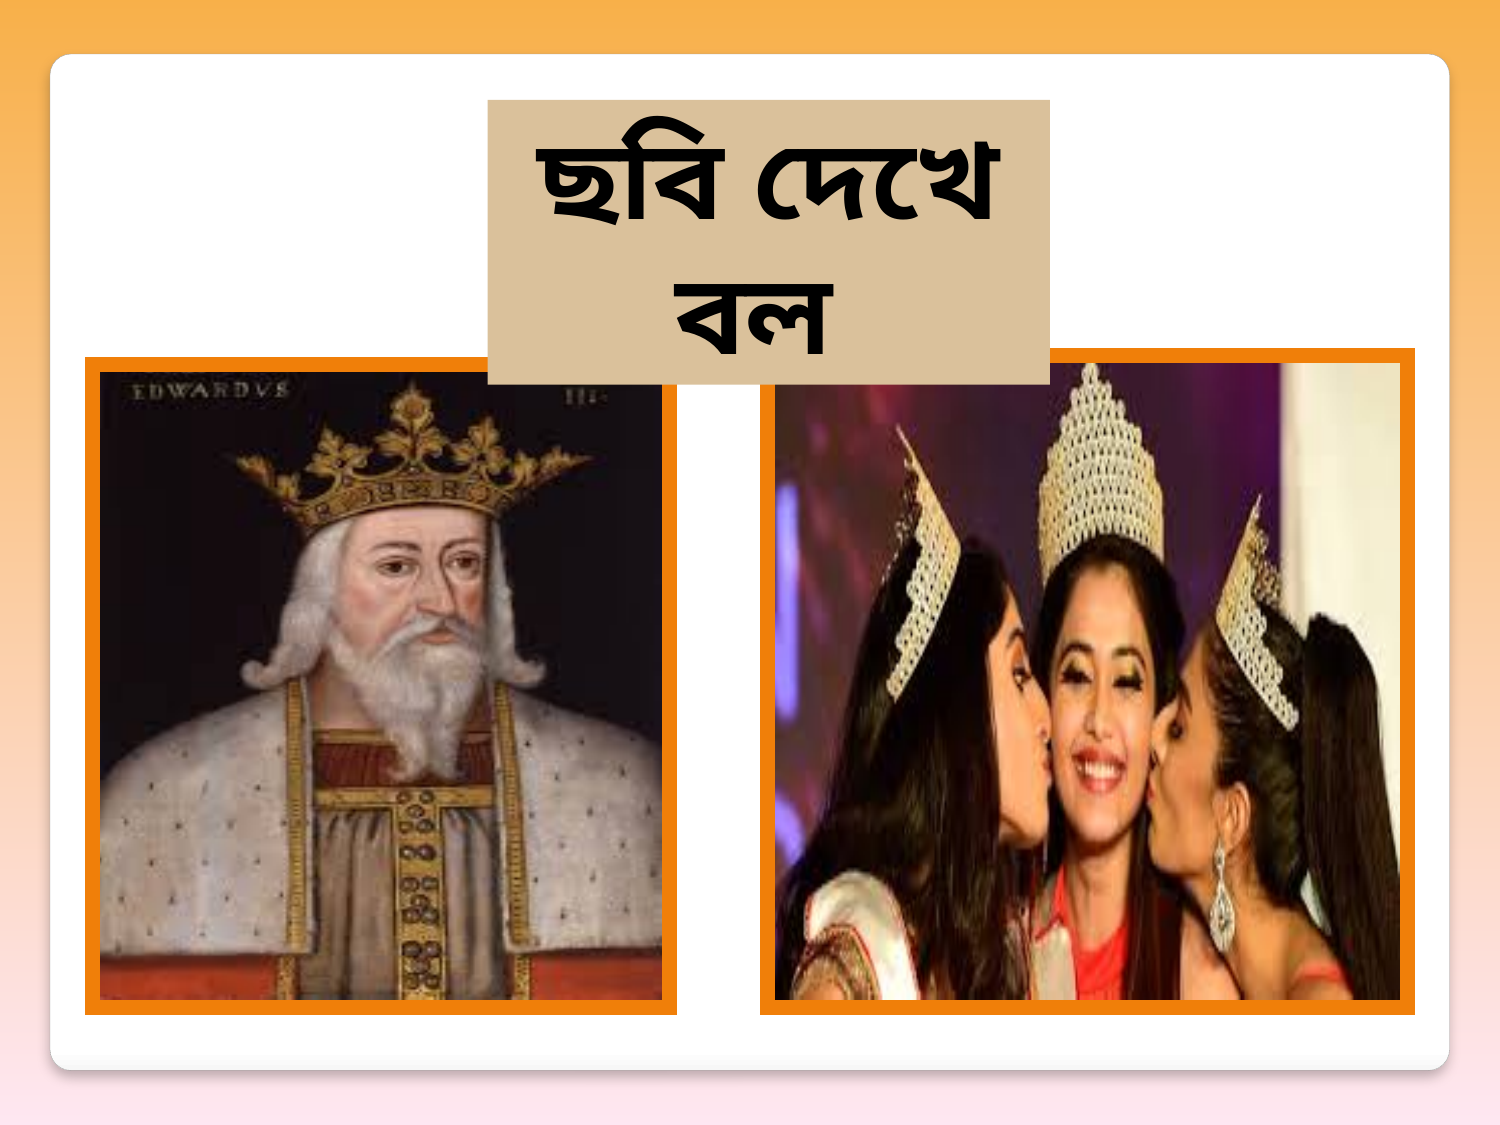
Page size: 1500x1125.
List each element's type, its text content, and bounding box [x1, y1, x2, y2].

text_box ছবি দেখে বল [487, 99, 1050, 385]
picture [99, 371, 663, 1001]
picture [774, 362, 1401, 1001]
